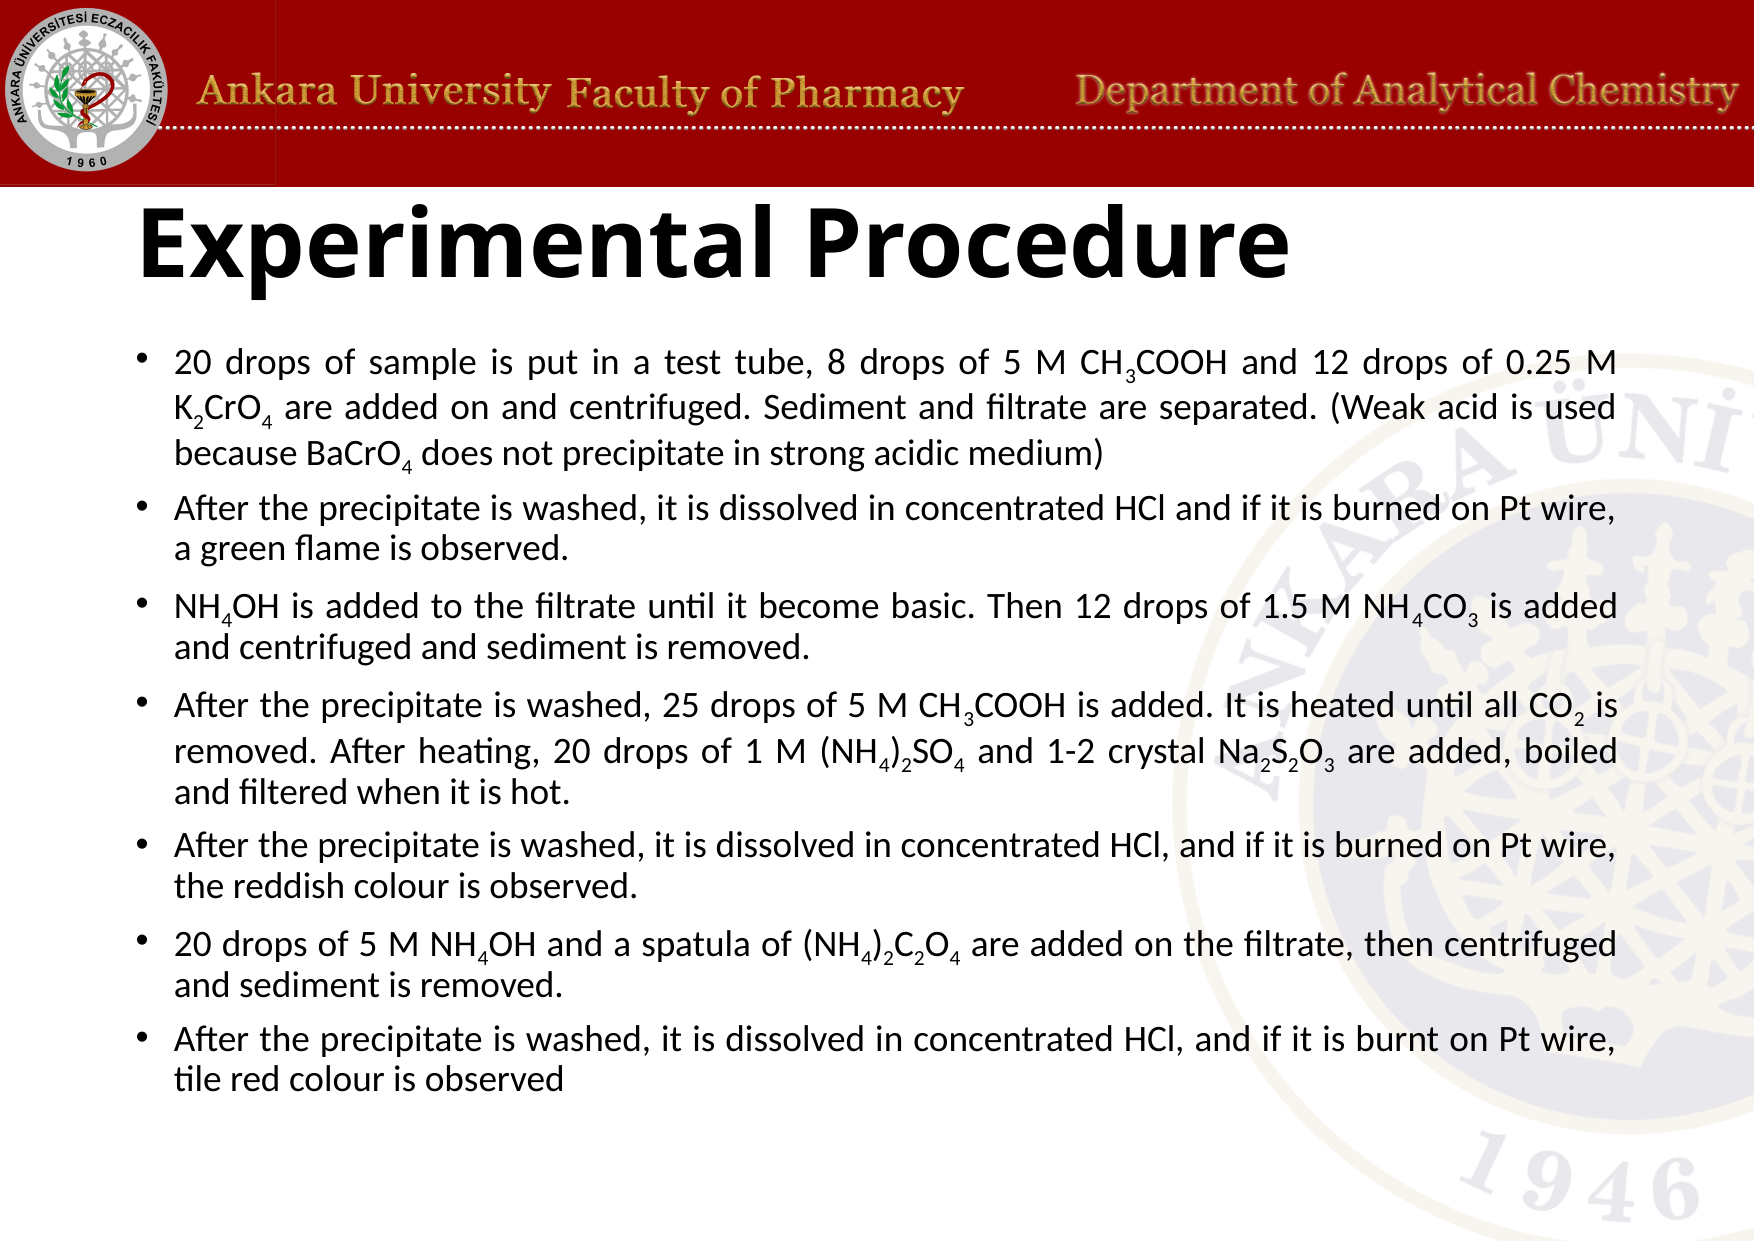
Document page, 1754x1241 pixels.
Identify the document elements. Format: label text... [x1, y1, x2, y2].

picture [0, 0, 1754, 1241]
list 20 drops of sample is put in a test tube, 8 drops of 5 M CH3COOH and 12 drops of 0.25 M K2CrO4 are added on and centrifuged. Sediment and filtrate are separated. (Weak acid is used because BaCrO4 does not precipitate in strong acidic medium) After the precipitate is washed, it is dissolved in concentrated HCl and if it is burned on Pt wire, a green flame is observed. NH4OH is added to the filtrate until it become basic. Then 12 drops of 1.5 M NH4CO3 is added and centrifuged and sediment is removed. After the precipitate is washed, 25 drops of 5 M CH3COOH is added. It is heated until all CO2 is removed. After heating, 20 drops of 1 M (NH4)2SO4 and 1-2 crystal Na2S2O3 are added, boiled and filtered when it is hot. After the precipitate is washed, it is dissolved in concentrated HCl, and if it is burned on Pt wire, the reddish colour is observed. 20 drops of 5 M NH4OH and a spatula of (NH4)2C2O4 are added on the filtrate, then centrifuged and sediment is removed. After the precipitate is washed, it is dissolved in concentrated HCl, and if it is burnt on Pt wire, tile red colour is observed [120, 330, 1634, 1117]
title Experimental Procedure [120, 186, 1634, 306]
